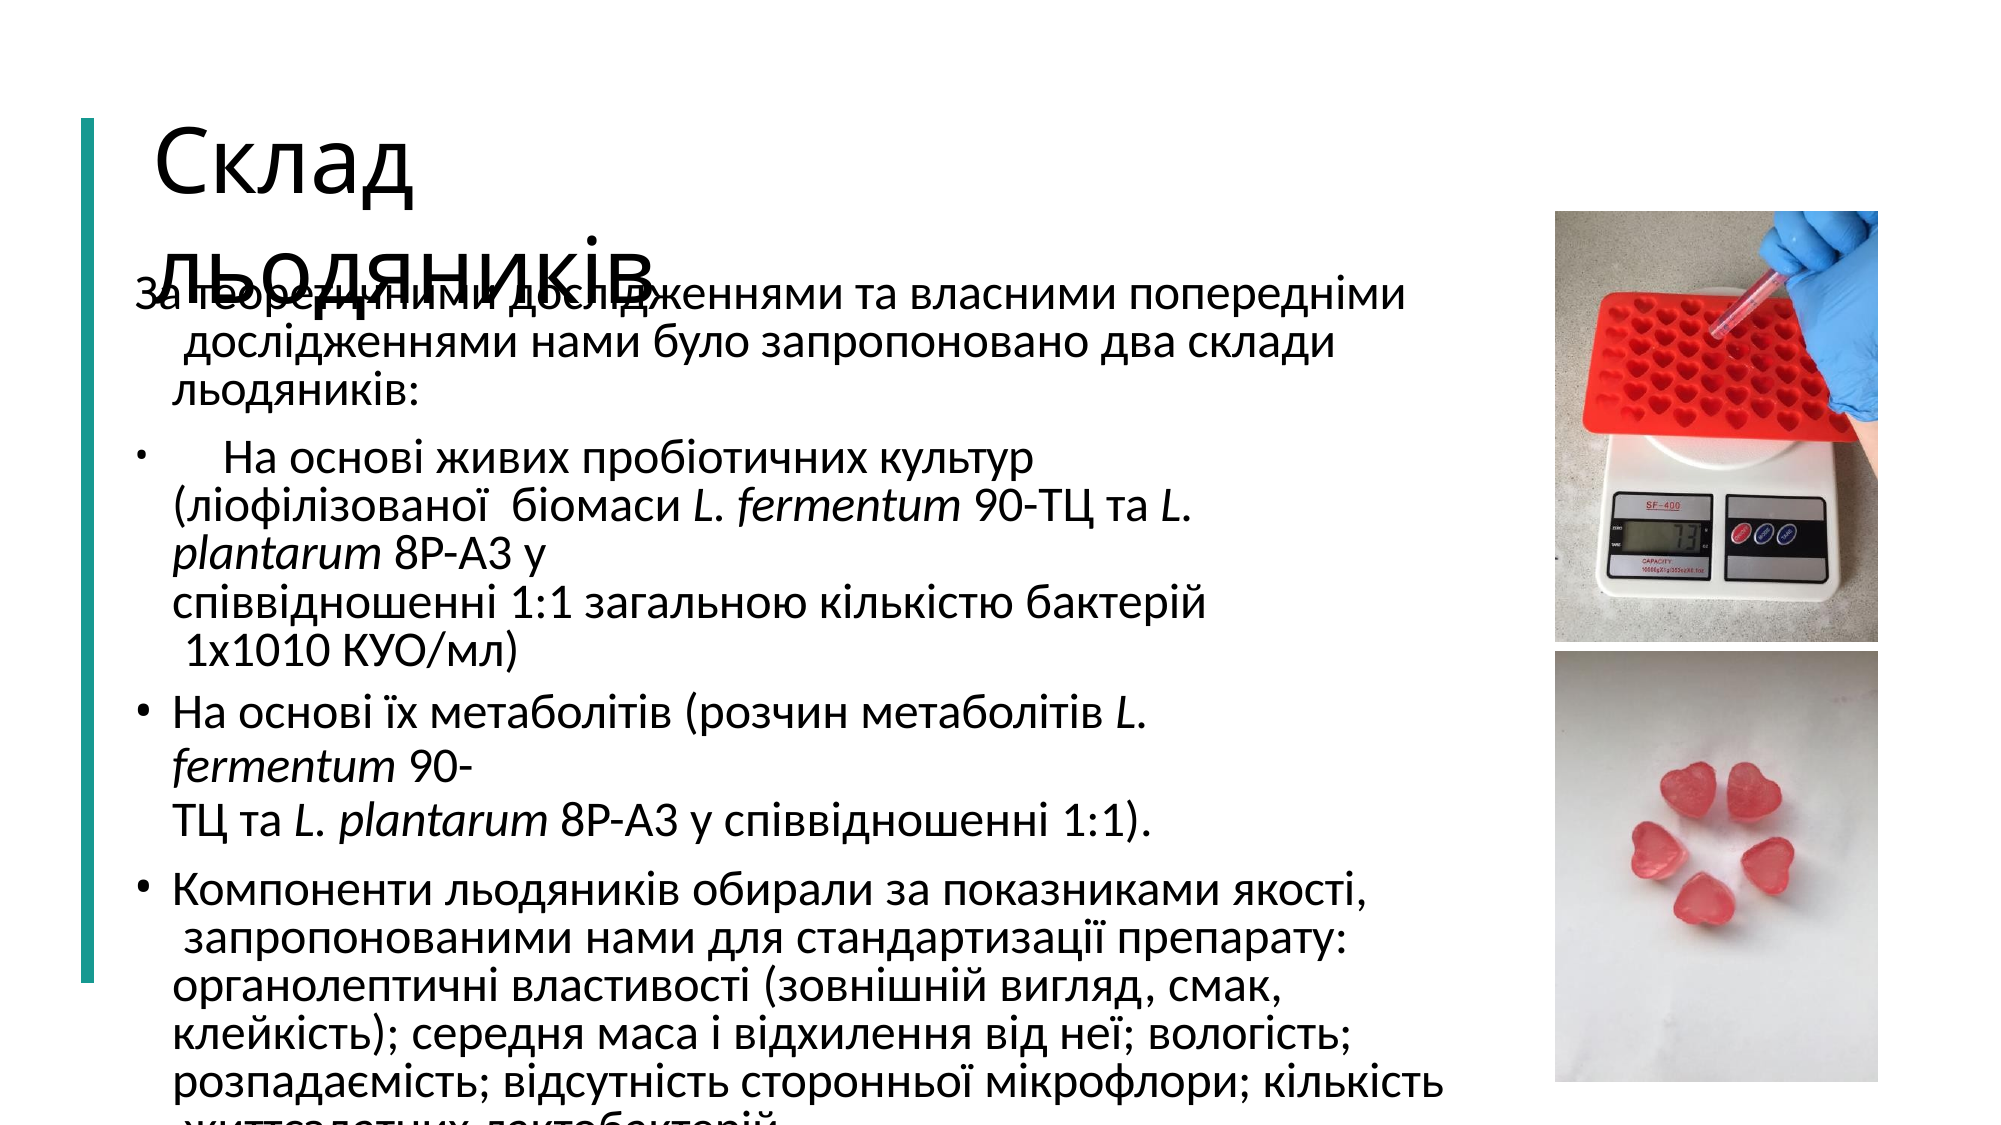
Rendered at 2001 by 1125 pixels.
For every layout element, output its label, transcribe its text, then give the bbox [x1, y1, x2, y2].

picture [1555, 650, 1879, 1082]
picture [1555, 211, 1879, 643]
title Склад льодяників [150, 100, 823, 257]
text_box За теоретичними дослідженнями та власними попередніми дослідженнями нами було запропоновано два склади льодяників: На основі живих пробіотичних культур (ліофілізованої біомаси L. fermentum 90-ТЦ та L. plantarum 8P-A3 у співвідношенні 1:1 загальною кількістю бактерій 1х1010 КУО/мл) На основі їх метаболітів (розчин метаболітів L. fermentum 90- ТЦ та L. plantarum 8P-A3 у співвідношенні 1:1). Компоненти льодяників обирали за показниками якості, запропонованими нами для стандартизації препарату: органолептичні властивості (зовнішній вигляд, смак, клейкість); середня маса і відхилення від неї; вологість; розпадаємість; відсутність сторонньої мікрофлори; кількість життєздатних лактобактерій. [132, 257, 1472, 1125]
